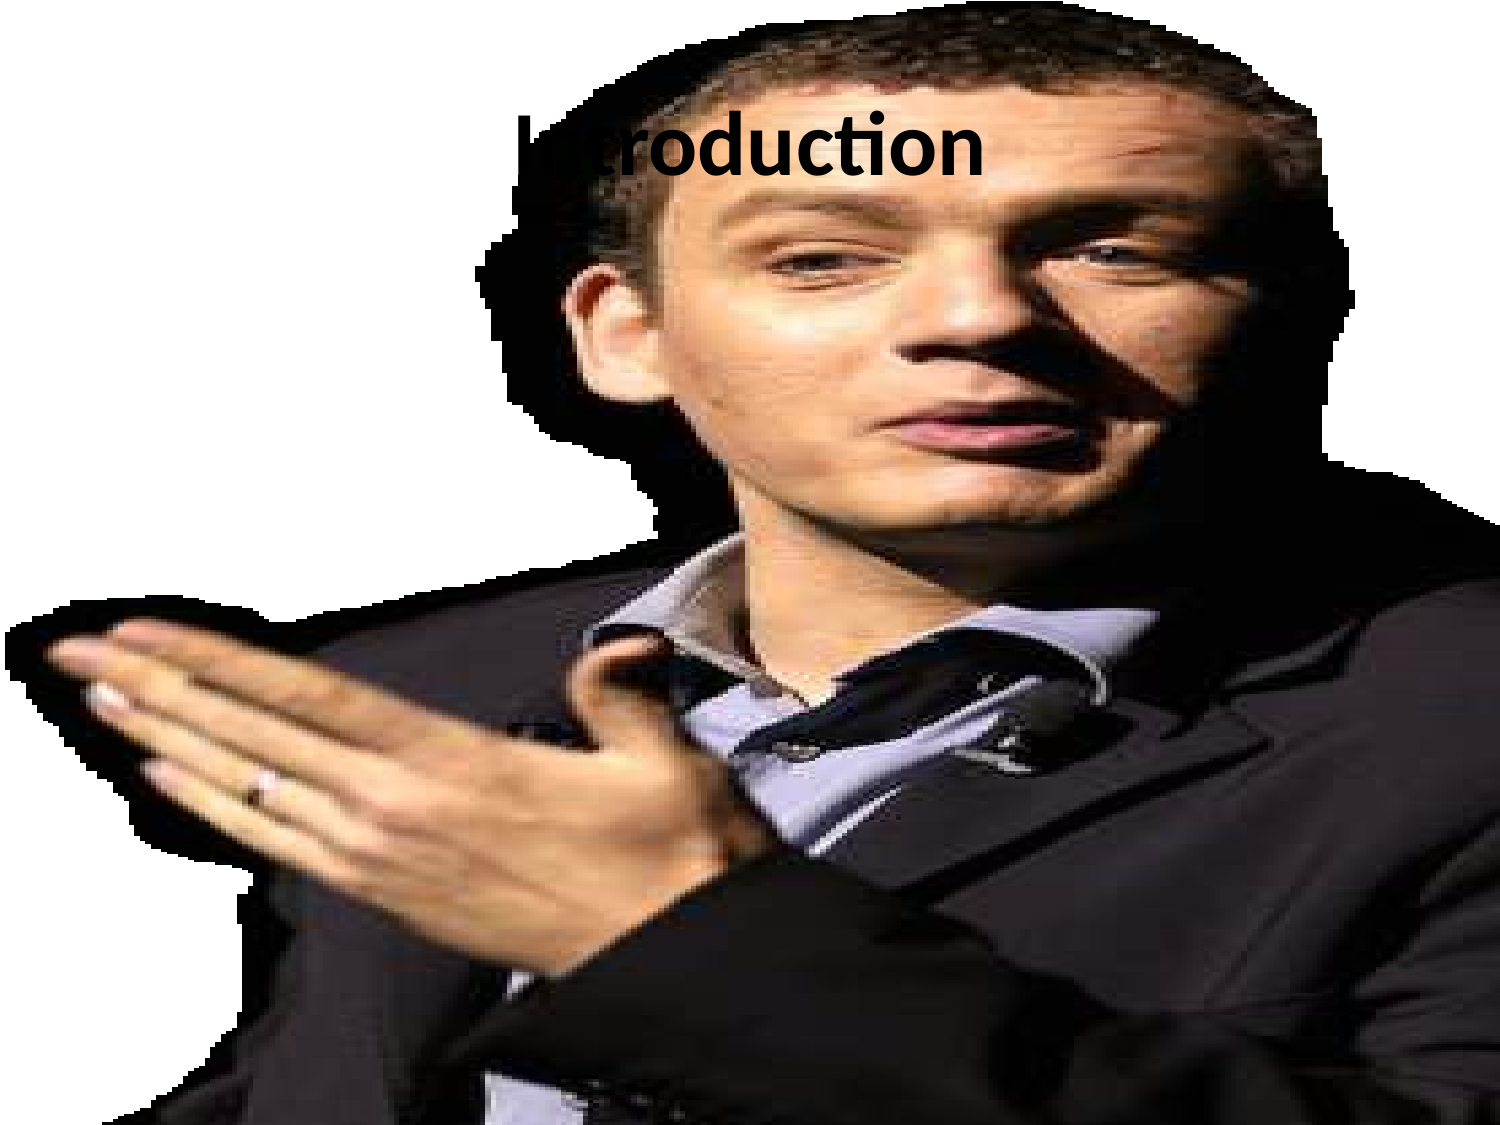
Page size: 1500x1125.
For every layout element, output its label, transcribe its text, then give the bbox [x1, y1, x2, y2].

picture [0, 0, 1500, 1125]
title Introduction [75, 45, 1425, 233]
